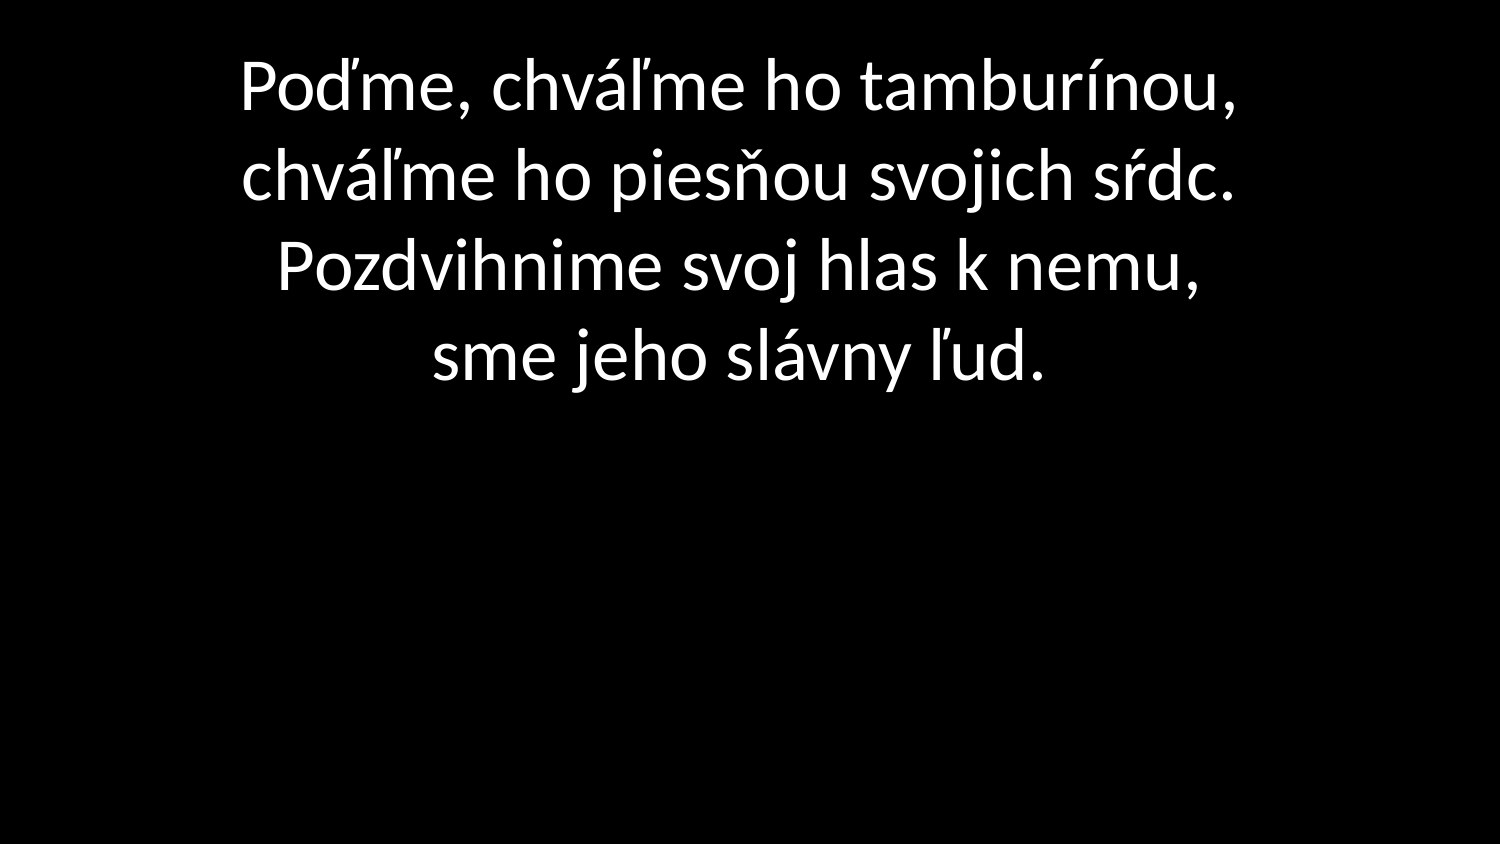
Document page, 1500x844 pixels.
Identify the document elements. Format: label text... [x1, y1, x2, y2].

title Poďme, chváľme ho tamburínou, chváľme ho piesňou svojich sŕdc. Pozdvihnime svoj hlas k nemu, sme jeho slávny ľud. [21, 27, 1476, 825]
